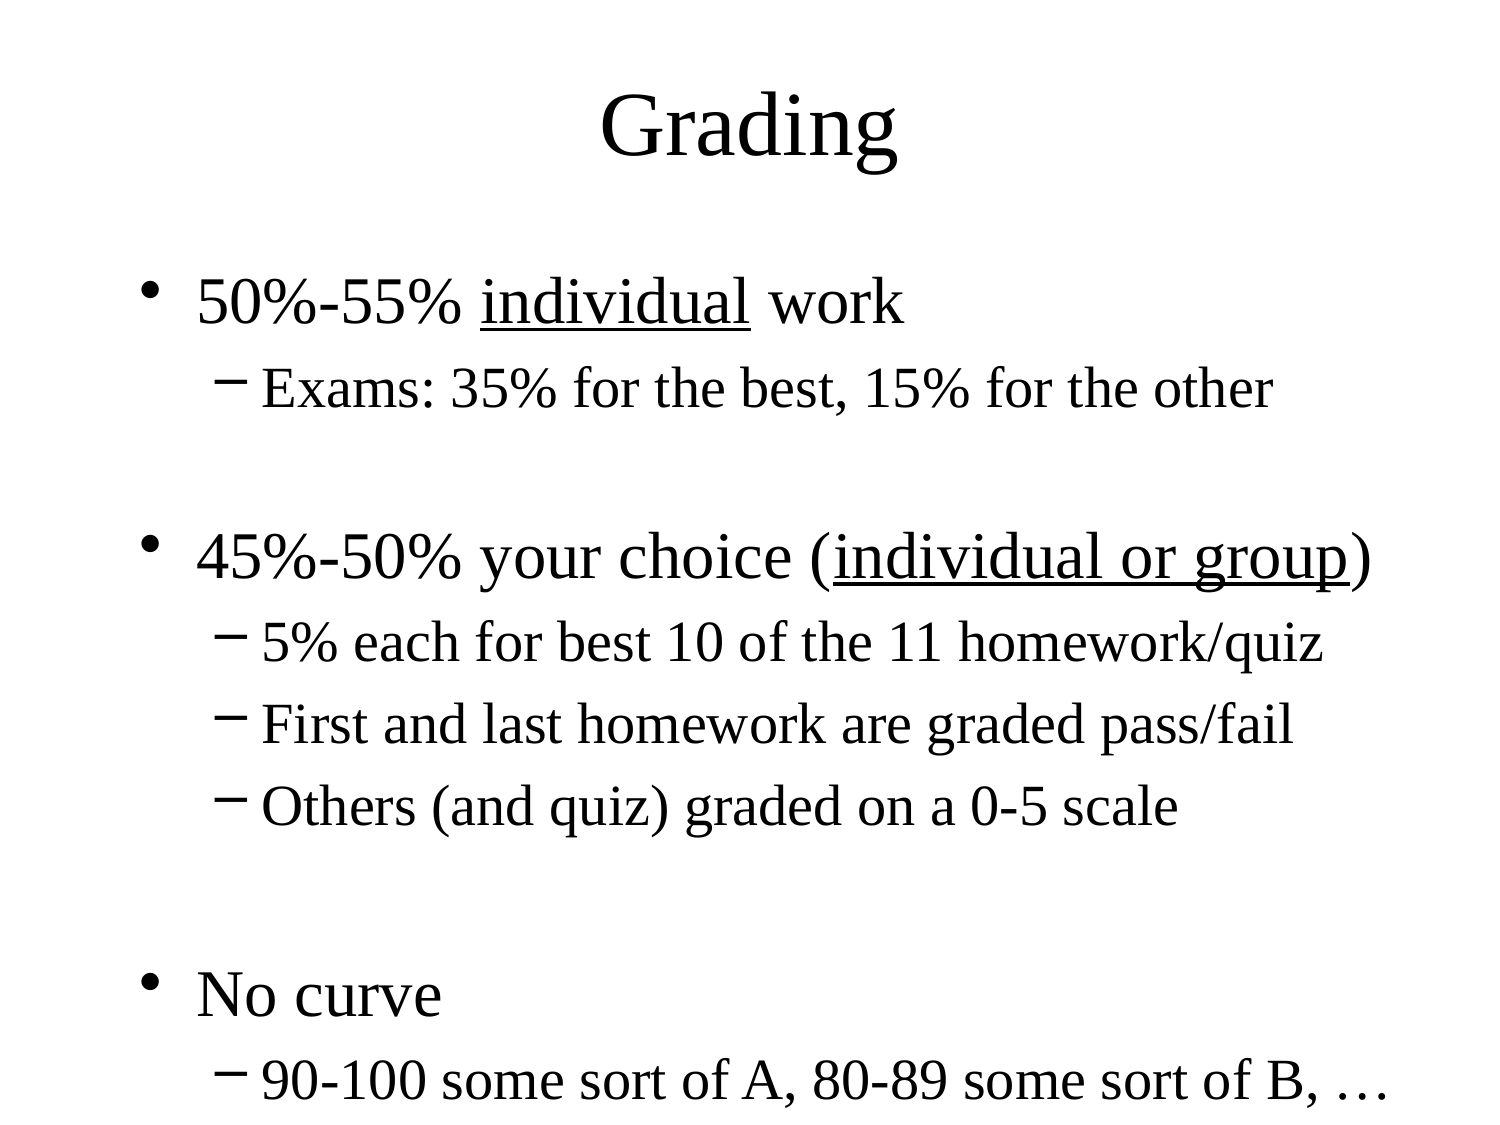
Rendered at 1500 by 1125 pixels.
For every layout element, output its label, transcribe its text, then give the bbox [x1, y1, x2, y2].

text_box [512, 1024, 988, 1100]
text_box [112, 1024, 425, 1100]
title Grading [111, 24, 1388, 213]
list 50%-55% individual work Exams: 35% for the best, 15% for the other 45%-50% your choice (individual or group) 5% each for best 10 of the 11 homework/quiz First and last homework are graded pass/fail Others (and quiz) graded on a 0-5 scale No curve 90-100 some sort of A, 80-89 some sort of B, … [124, 249, 1438, 926]
